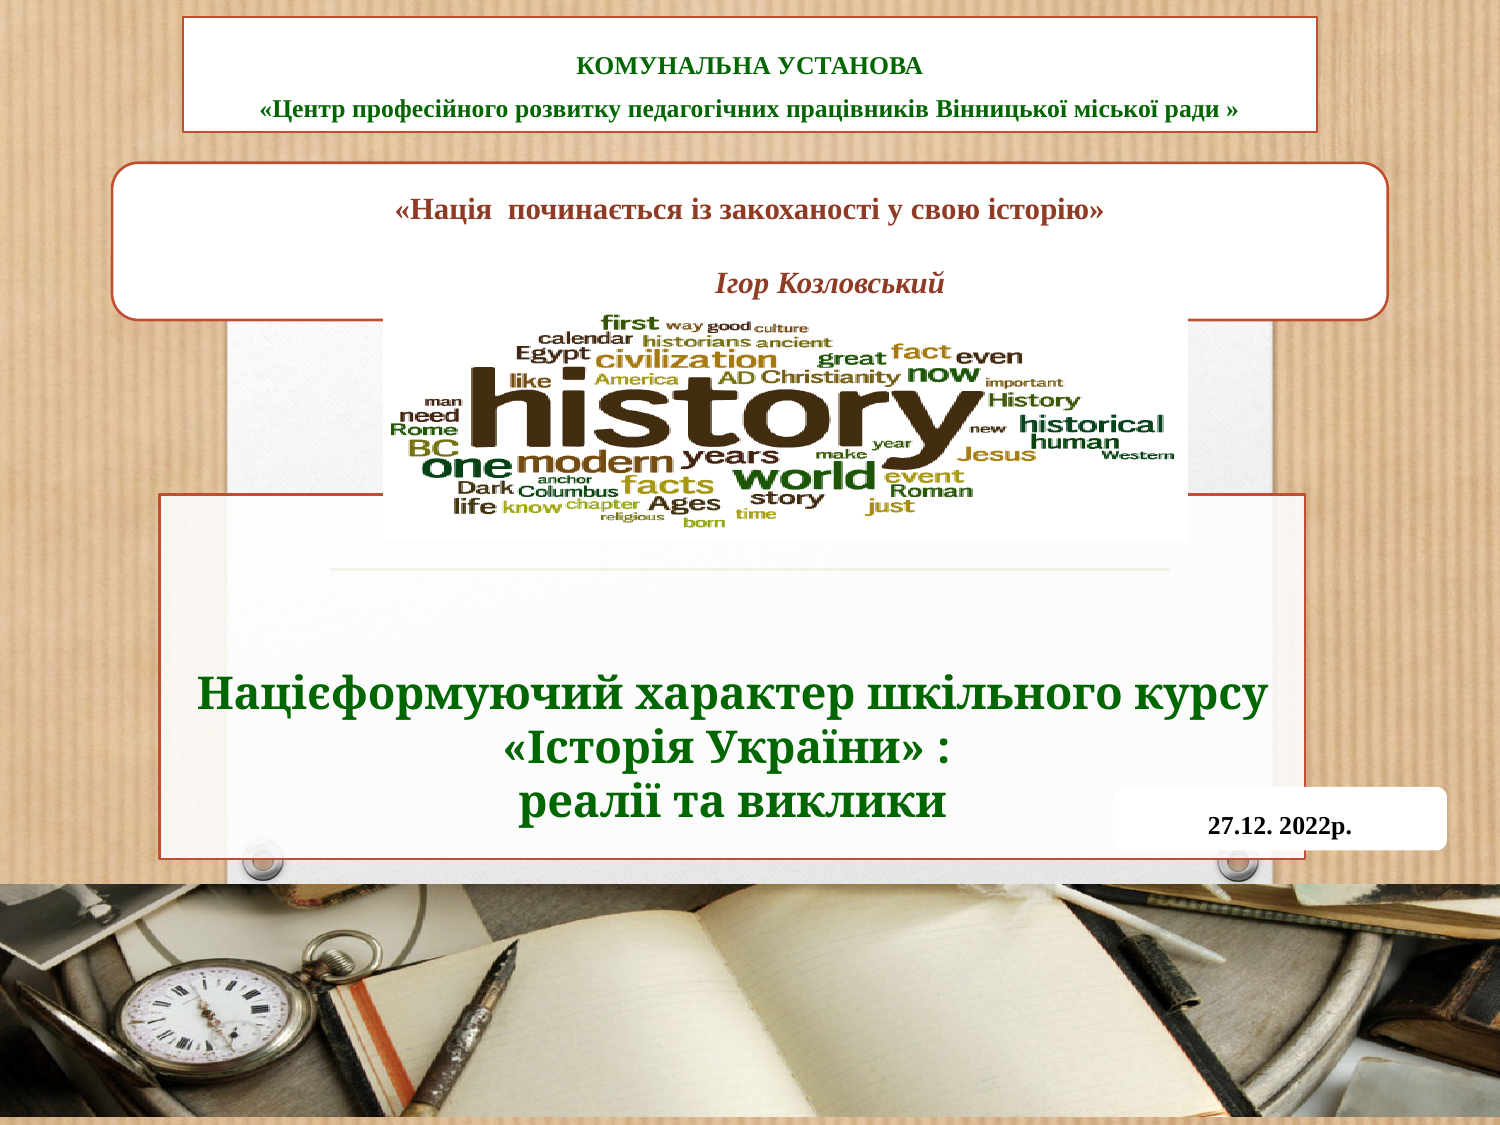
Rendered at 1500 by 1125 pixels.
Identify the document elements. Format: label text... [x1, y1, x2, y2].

text_box «Нація починається із закоханості у свою історію» Ігор Козловський [110, 161, 1390, 322]
picture [0, 0, 1500, 1125]
text_box 27.12. 2022р. [1111, 785, 1449, 852]
subtitle КОМУНАЛЬНА УСТАНОВА «Центр професійного розвитку педагогічних працівників Вінницької міської ради » [182, 16, 1318, 133]
title Націєформуючий характер шкільного курсу «Історія України» : реалії та виклики [158, 493, 1306, 860]
